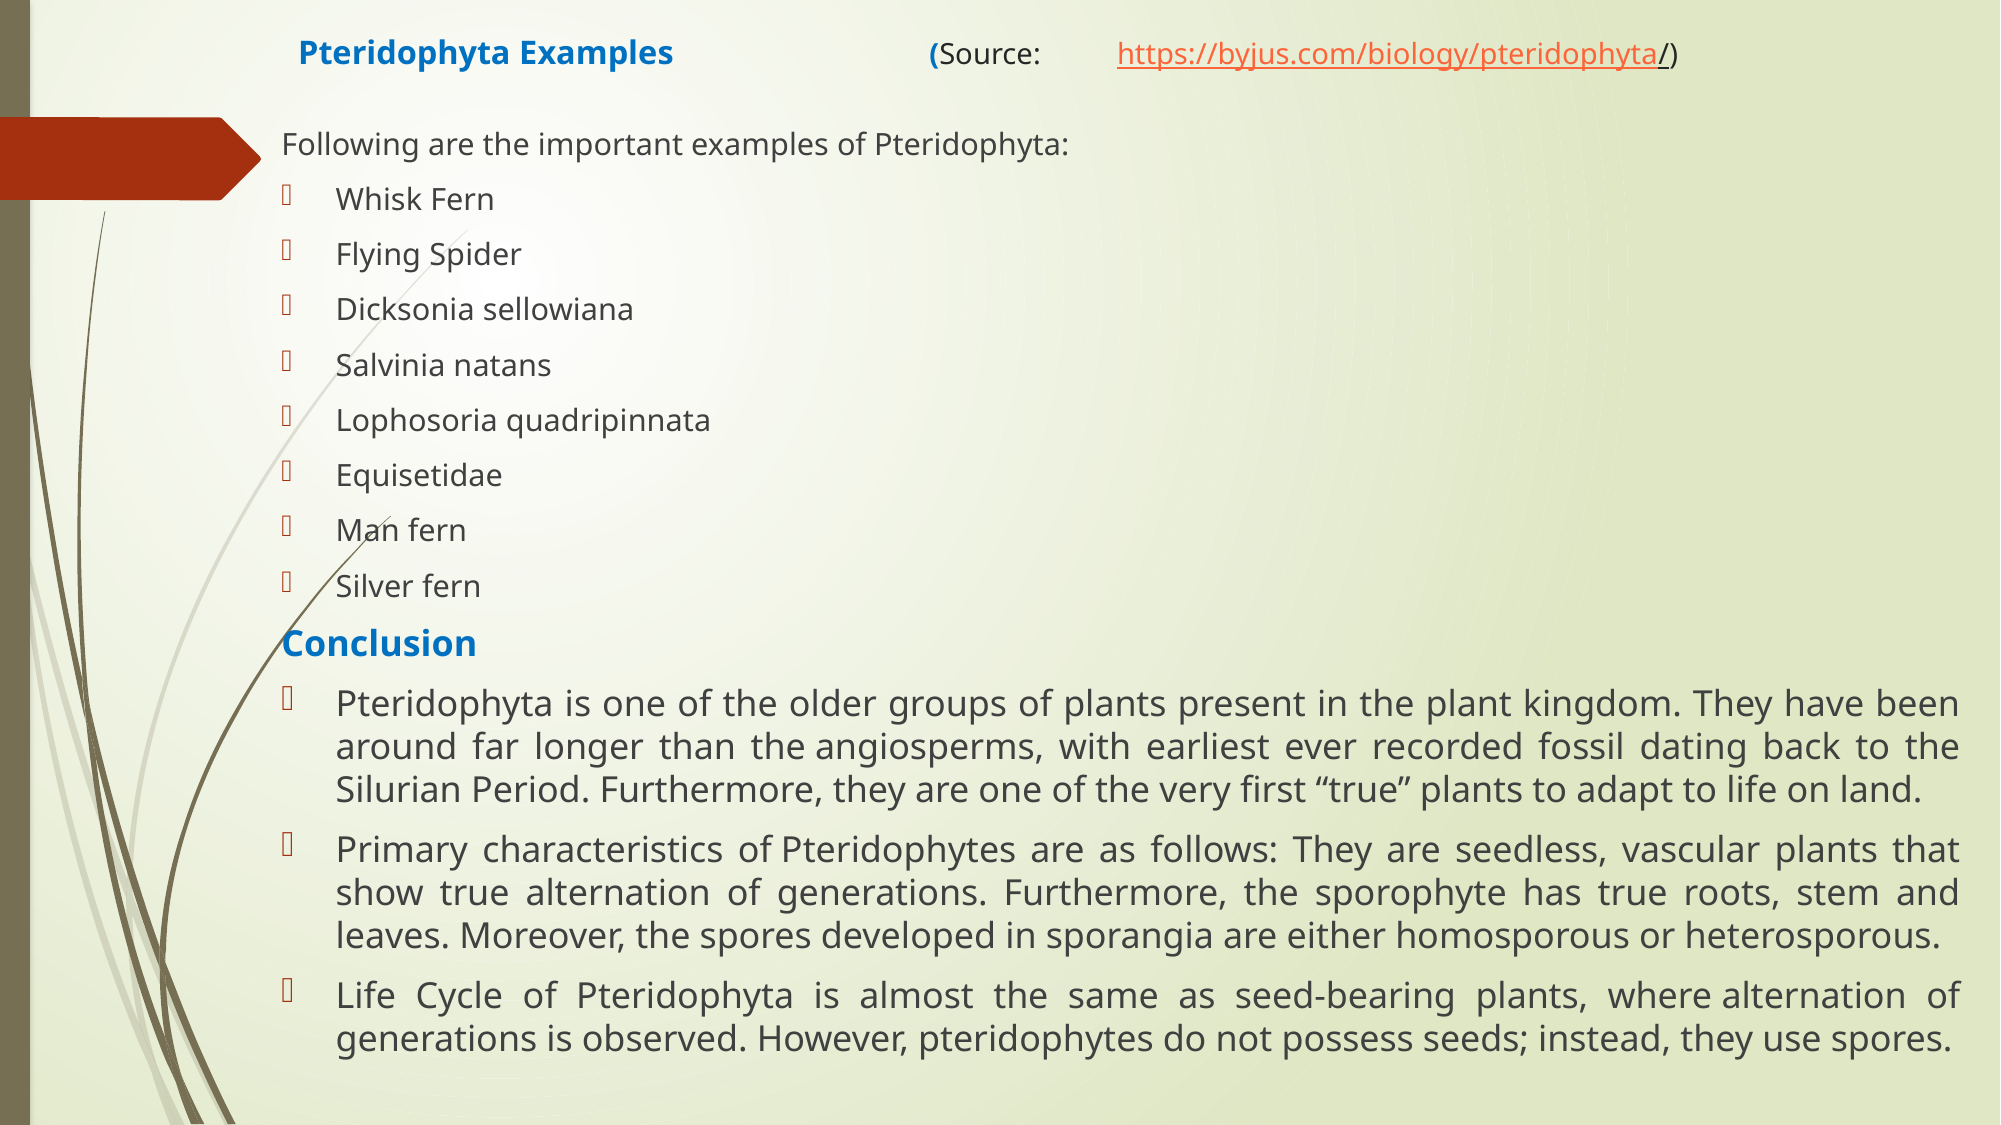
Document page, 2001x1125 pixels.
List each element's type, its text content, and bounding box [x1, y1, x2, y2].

title Pteridophyta Examples (Source: https://byjus.com/biology/pteridophyta/) [283, 24, 2000, 117]
list Following are the important examples of Pteridophyta: Whisk Fern Flying Spider Dicksonia sellowiana Salvinia natans Lophosoria quadripinnata Equisetidae Man fern Silver fern Conclusion Pteridophyta is one of the older groups of plants present in the plant kingdom. They have been around far longer than the angiosperms, with earliest ever recorded fossil dating back to the Silurian Period. Furthermore, they are one of the very first “true” plants to adapt to life on land. Primary characteristics of Pteridophytes are as follows: They are seedless, vascular plants that show true alternation of generations. Furthermore, the sporophyte has true roots, stem and leaves. Moreover, the spores developed in sporangia are either homosporous or heterosporous. Life Cycle of Pteridophyta is almost the same as seed-bearing plants, where alternation of generations is observed. However, pteridophytes do not possess seeds; instead, they use spores. [266, 98, 1976, 1089]
